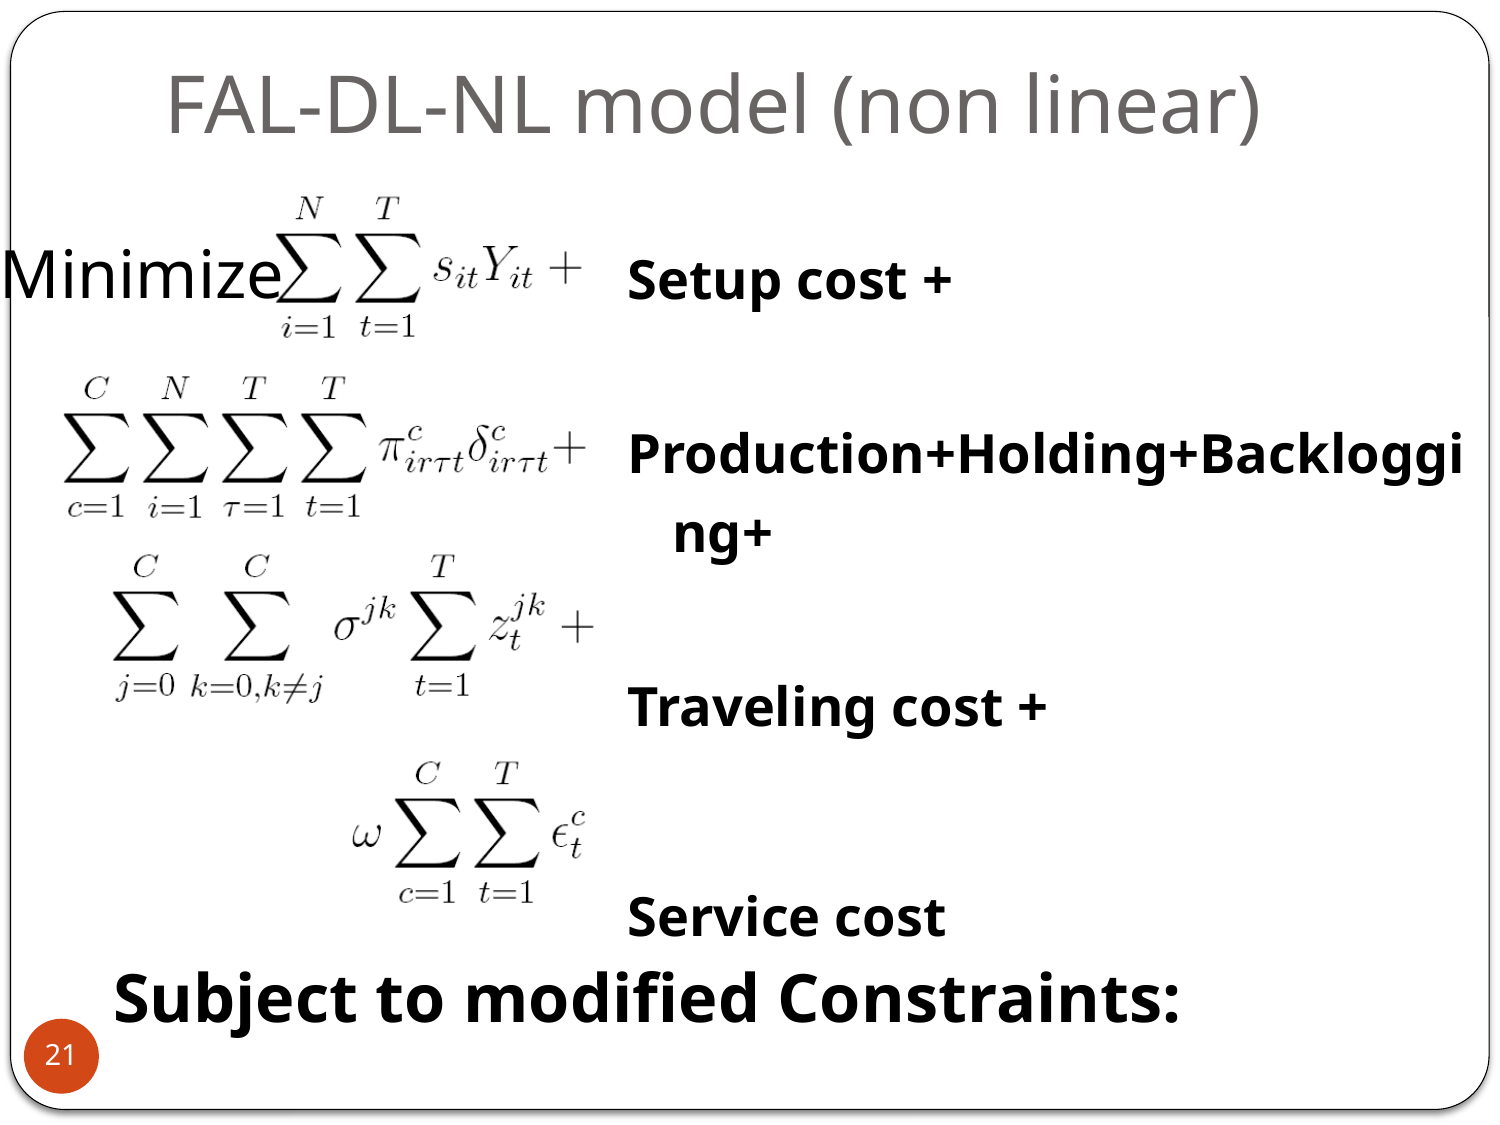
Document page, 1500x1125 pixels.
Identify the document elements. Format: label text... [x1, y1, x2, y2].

picture [54, 362, 588, 530]
text_box Setup cost + Production+Holding+Backlogging+ Traveling cost + Service cost [612, 224, 1500, 1000]
picture [346, 745, 601, 913]
picture [99, 537, 598, 707]
text_box Subject to modified Constraints: [98, 948, 1275, 1124]
slide_number 21 [23, 1018, 98, 1094]
text_box Minimize [0, 224, 257, 320]
title FAL-DL-NL model (non linear) [150, 45, 1425, 164]
picture [263, 176, 588, 351]
